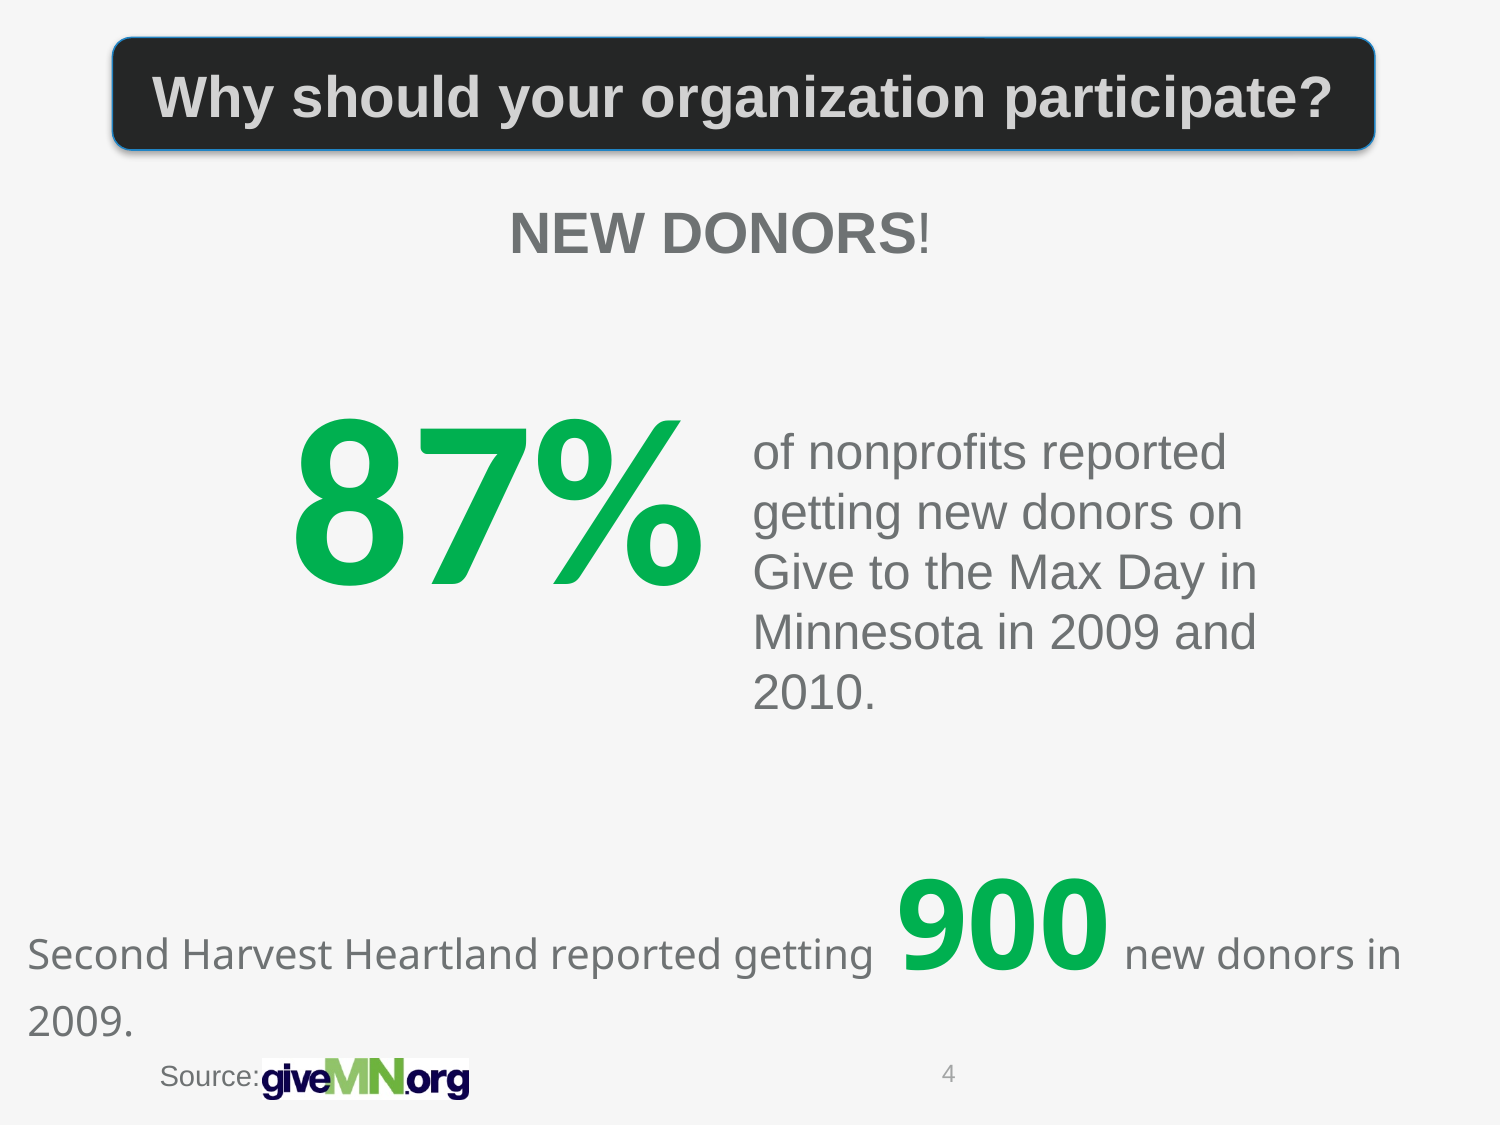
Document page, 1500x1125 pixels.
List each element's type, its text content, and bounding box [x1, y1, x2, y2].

text_box Second Harvest Heartland reported getting 900 new donors in 2009. [12, 837, 1488, 1053]
text_box of nonprofits reported getting new donors on Give to the Max Day in Minnesota in 2009 and 2010. [737, 412, 1288, 728]
text_box 87% [275, 337, 733, 640]
text_box Source: [144, 1049, 276, 1100]
text_box NEW DONORS! [387, 187, 1088, 318]
text_box Why should your organization participate? [111, 36, 1376, 151]
picture [262, 1058, 469, 1101]
slide_number 4 [620, 1053, 971, 1103]
